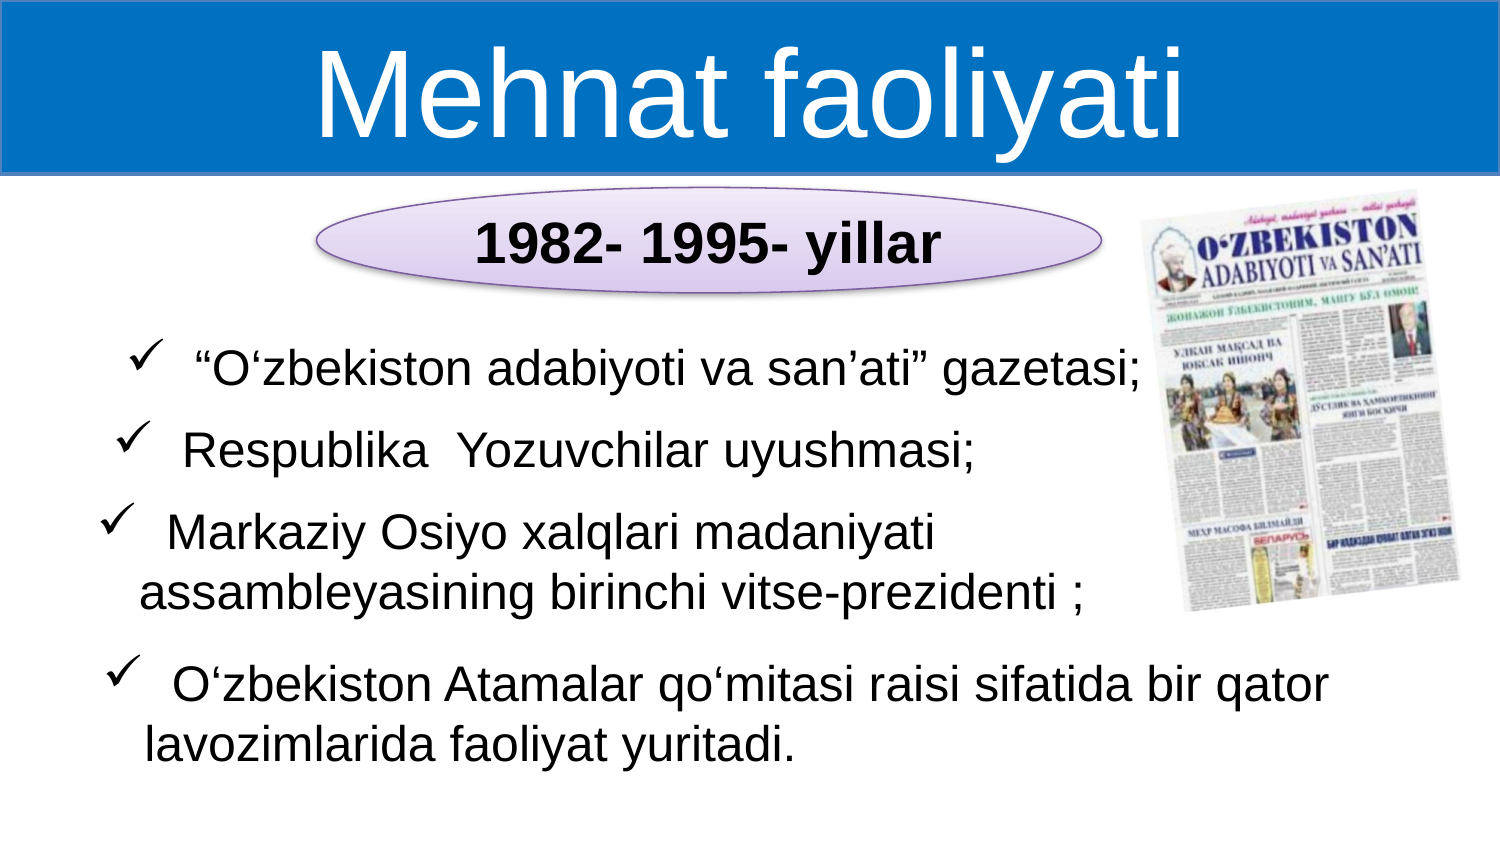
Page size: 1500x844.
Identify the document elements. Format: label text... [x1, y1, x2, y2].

text_box Respublika Yozuvchilar uyushmasi; [97, 410, 1005, 485]
text_box “O‘zbekiston adabiyoti va san’ati” gazetasi; [110, 328, 1153, 403]
text_box 1982- 1995- yillar [315, 186, 1103, 294]
picture [1137, 188, 1462, 616]
title Mehnat faoliyati [0, 0, 1500, 176]
text_box Markaziy Osiyo xalqlari madaniyati assambleyasining birinchi vitse-prezidenti ; [81, 492, 1207, 627]
text_box O‘zbekiston Atamalar qo‘mitasi raisi sifatida bir qator lavozimlarida faoliyat yuritadi. [87, 644, 1346, 780]
